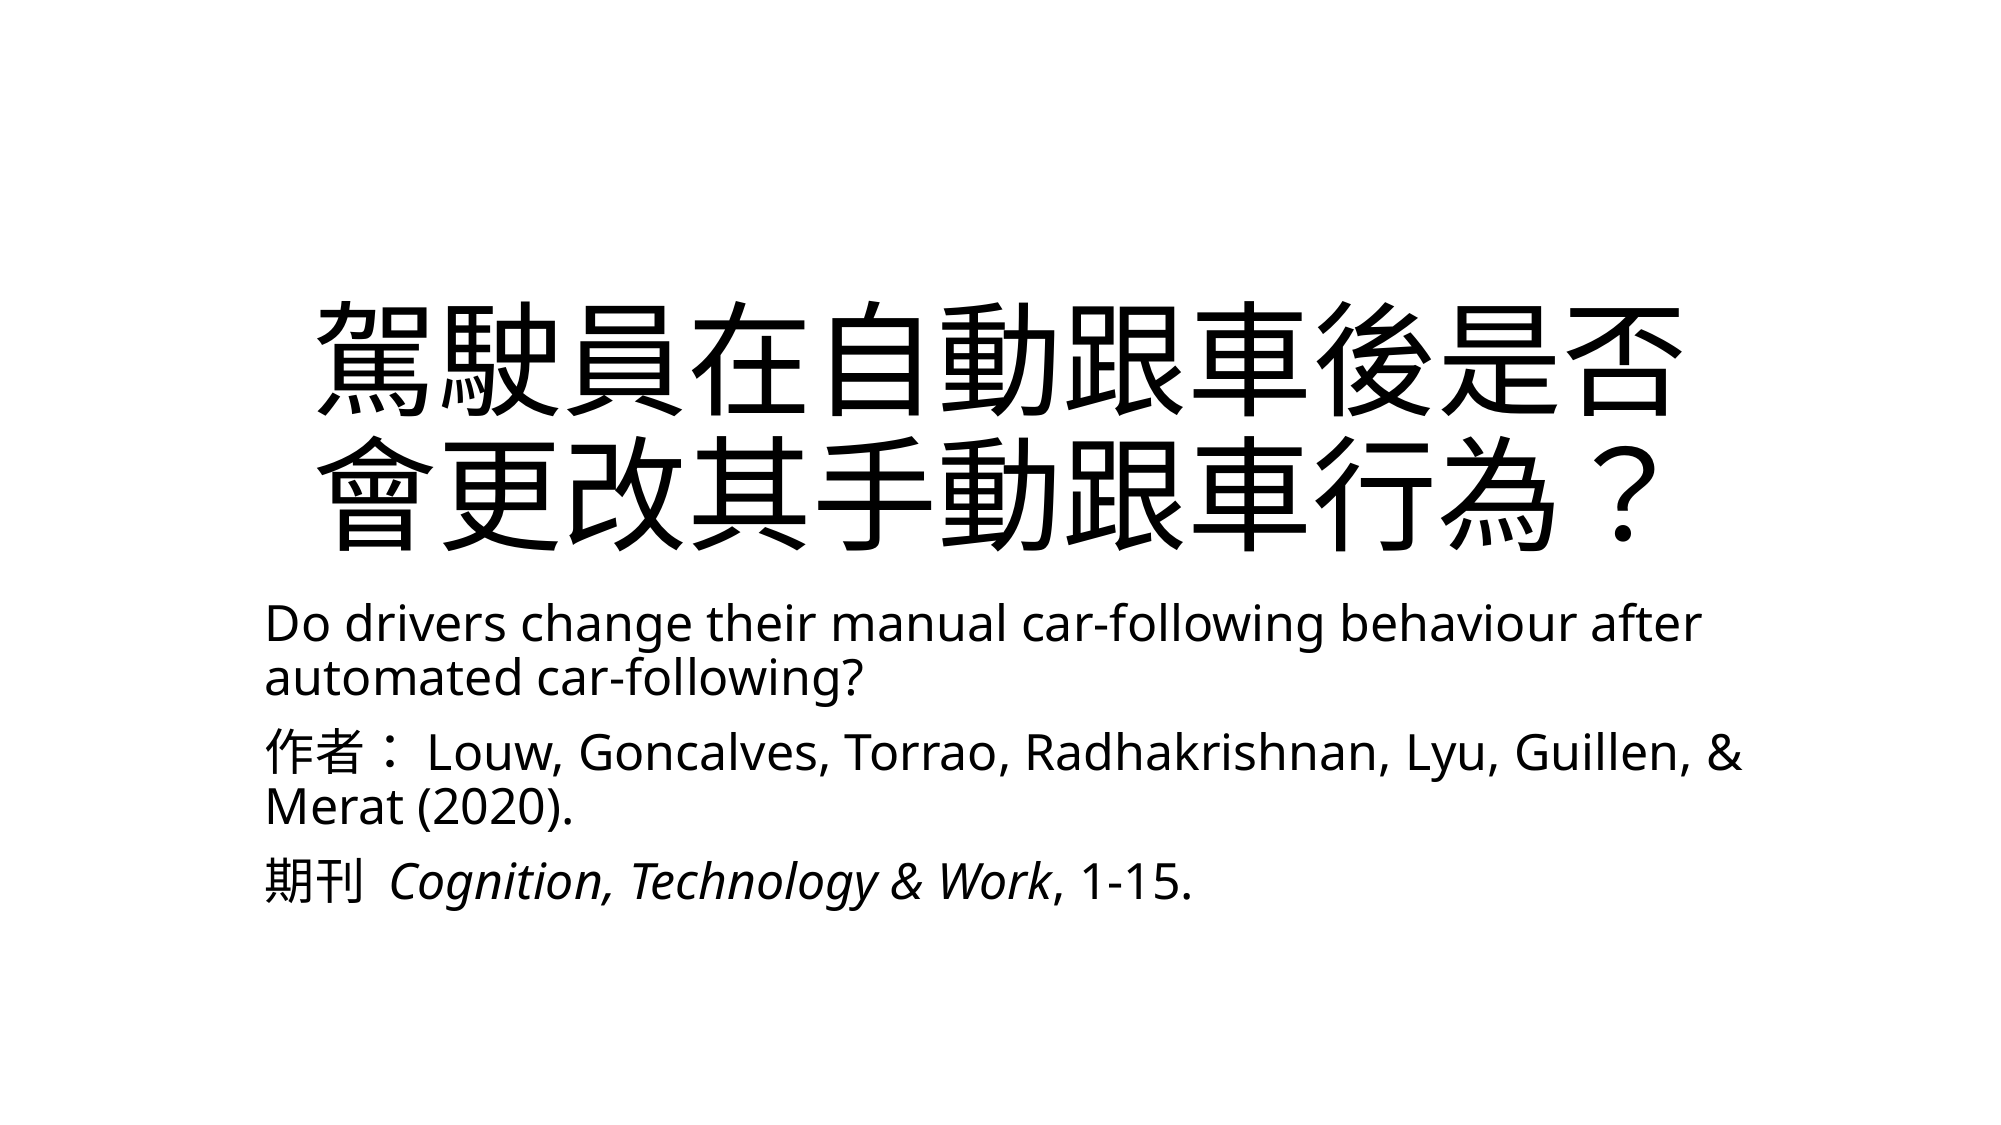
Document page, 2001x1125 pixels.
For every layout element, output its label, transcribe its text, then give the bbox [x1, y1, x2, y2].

subtitle Do drivers change their manual car-following behaviour after automated car-following? 作者：Louw, Goncalves, Torrao, Radhakrishnan, Lyu, Guillen, & Merat (2020). 期刊 Cognition, Technology & Work, 1-15. [249, 590, 1764, 919]
title 駕駛員在自動跟車後是否會更改其手動跟車行為？ [249, 184, 1750, 576]
